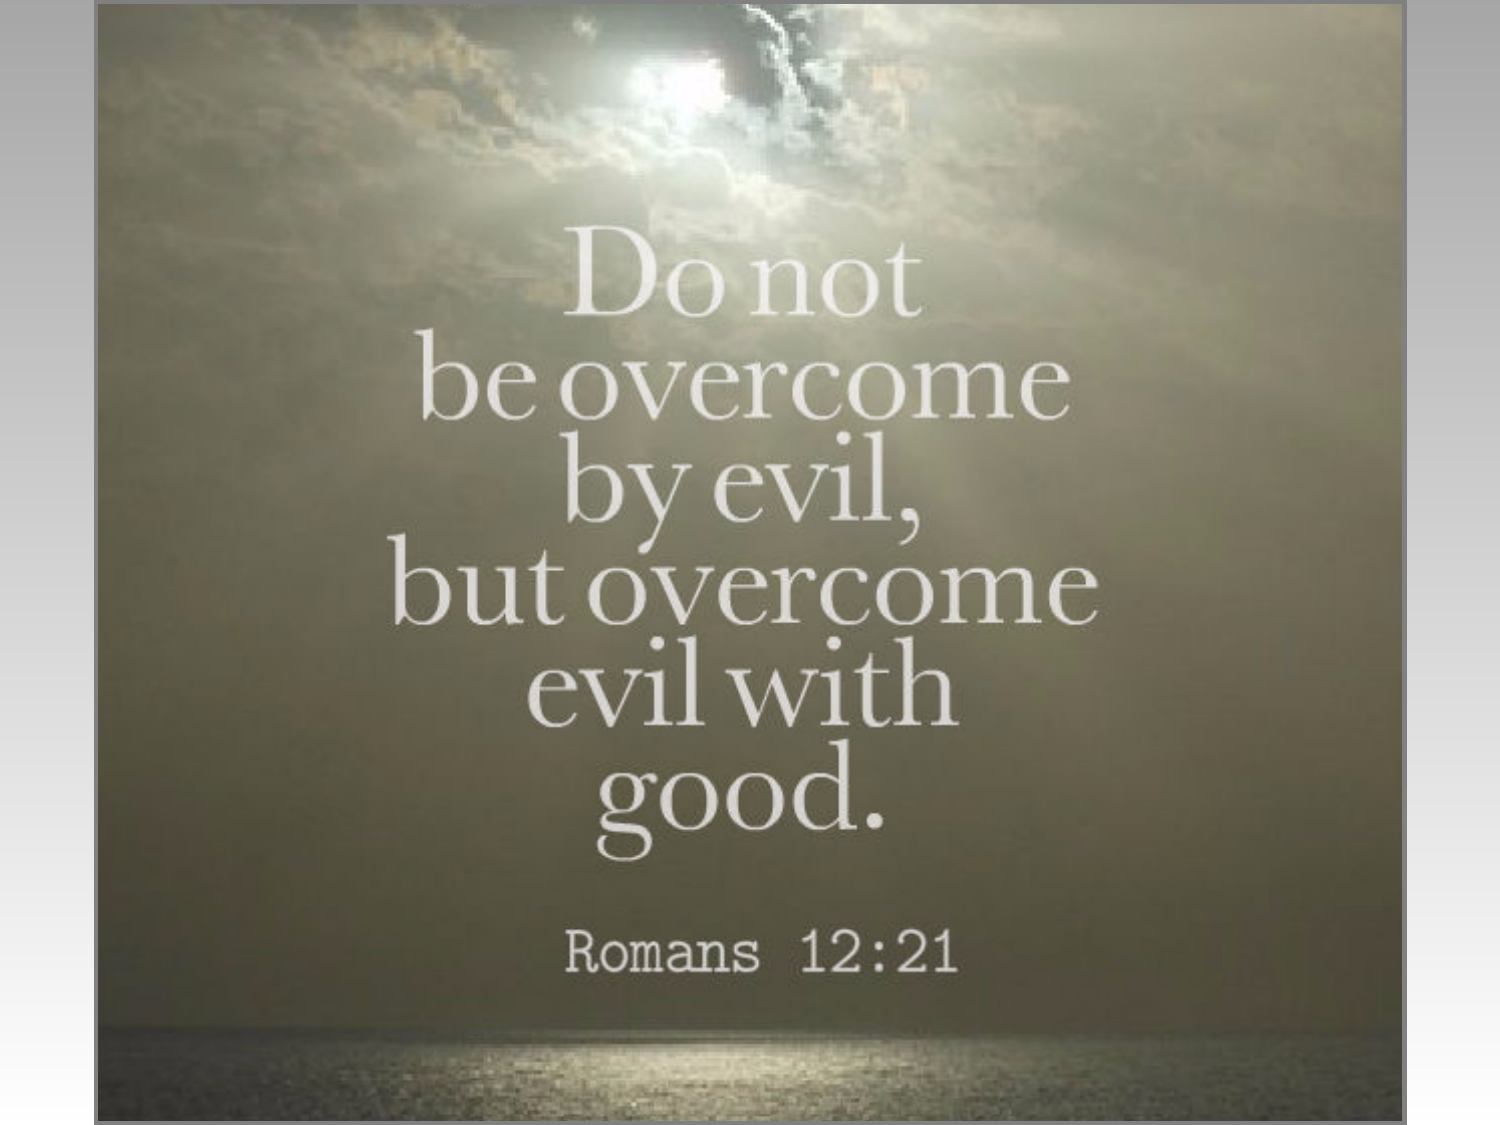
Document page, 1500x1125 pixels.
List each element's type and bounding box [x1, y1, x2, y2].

picture [97, 3, 1403, 1122]
